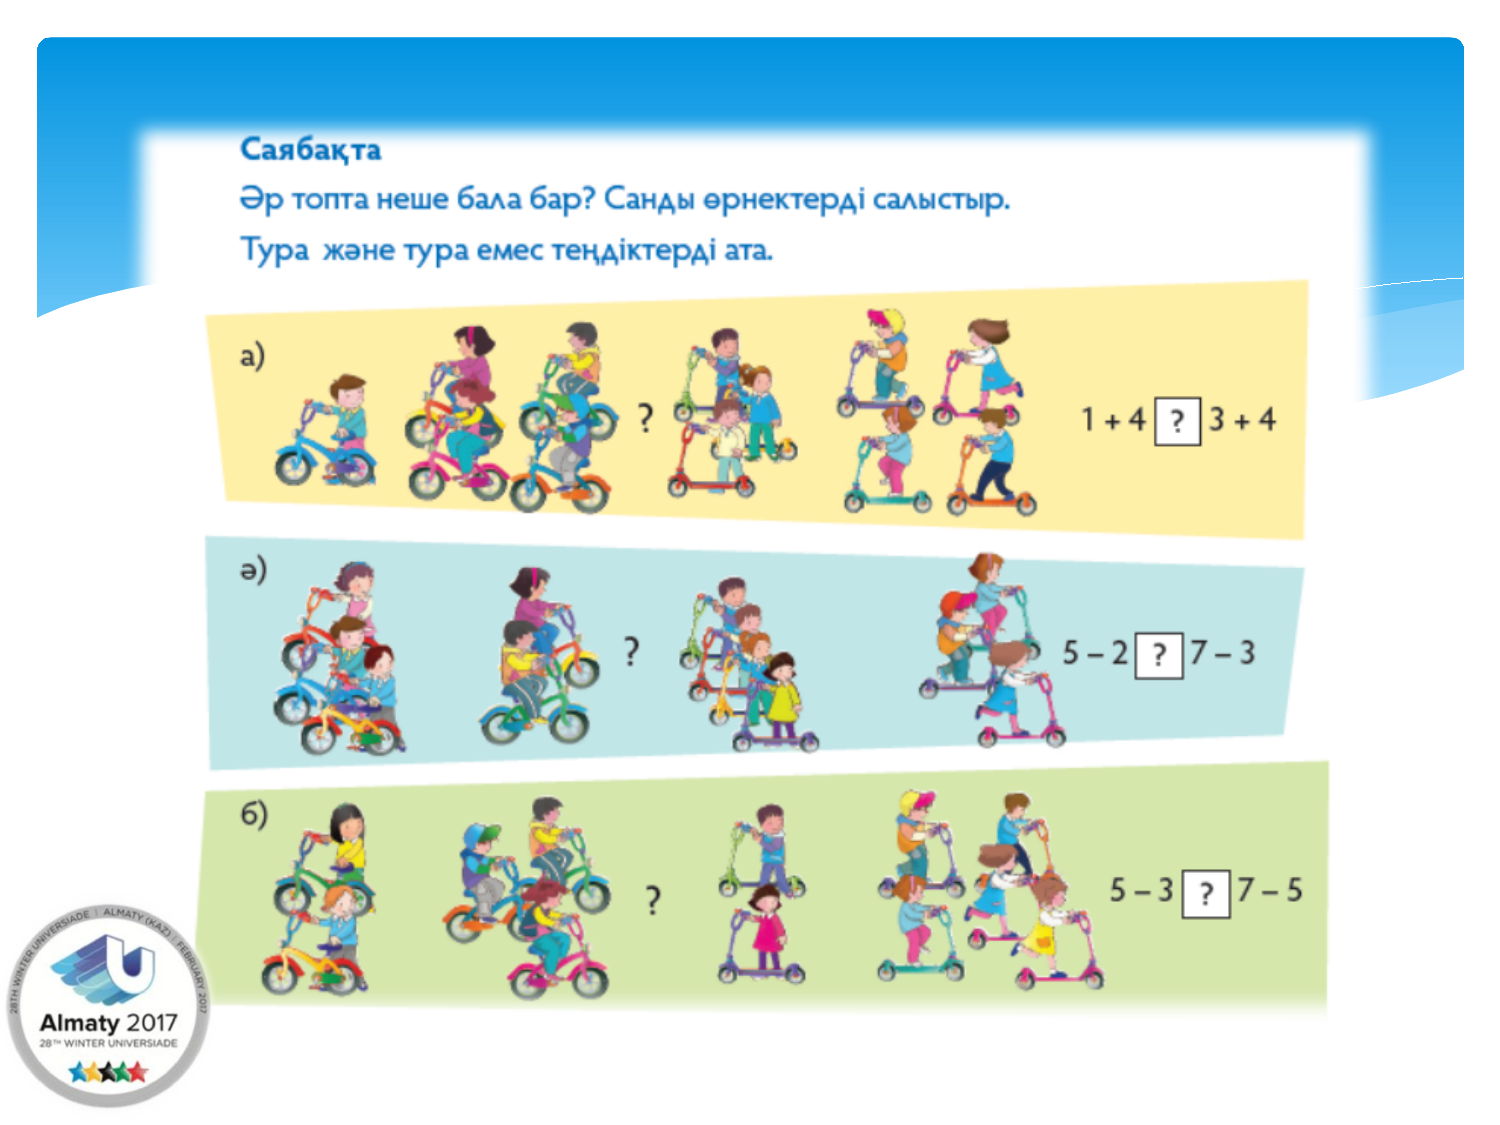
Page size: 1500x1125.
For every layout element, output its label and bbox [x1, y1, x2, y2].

picture [0, 887, 221, 1125]
list [123, 113, 1389, 1023]
